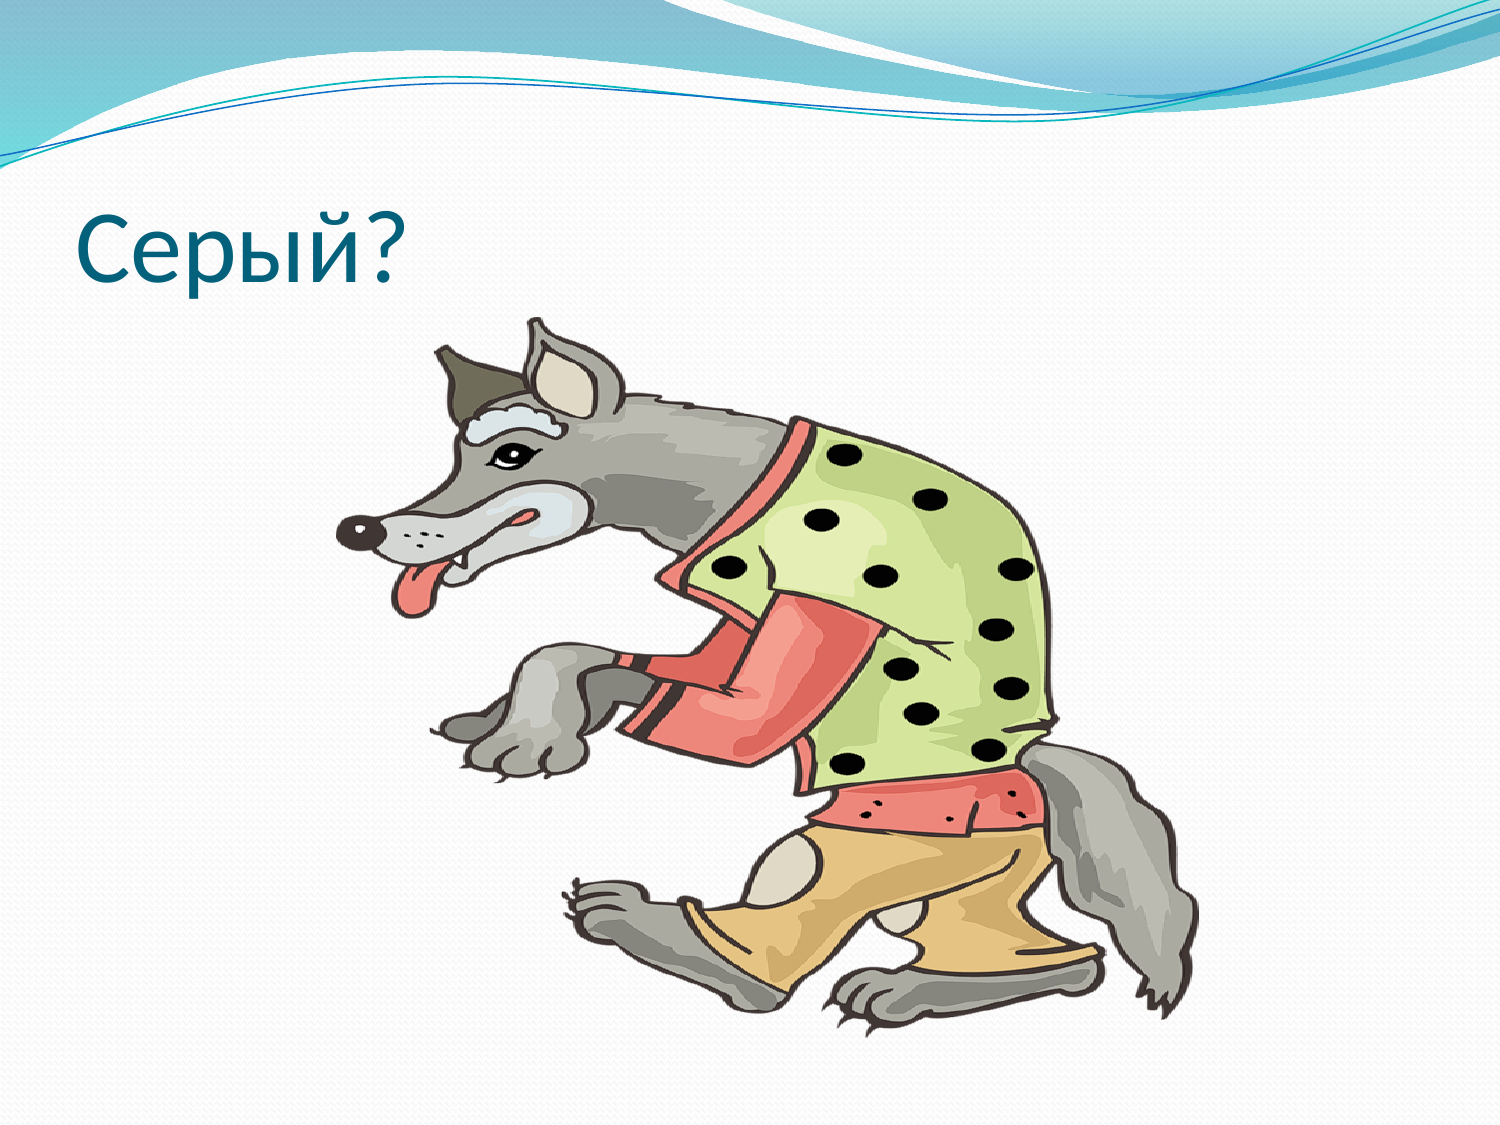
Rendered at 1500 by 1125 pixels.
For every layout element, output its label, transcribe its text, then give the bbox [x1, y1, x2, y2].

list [336, 317, 1200, 1038]
title Серый? [75, 115, 1425, 303]
